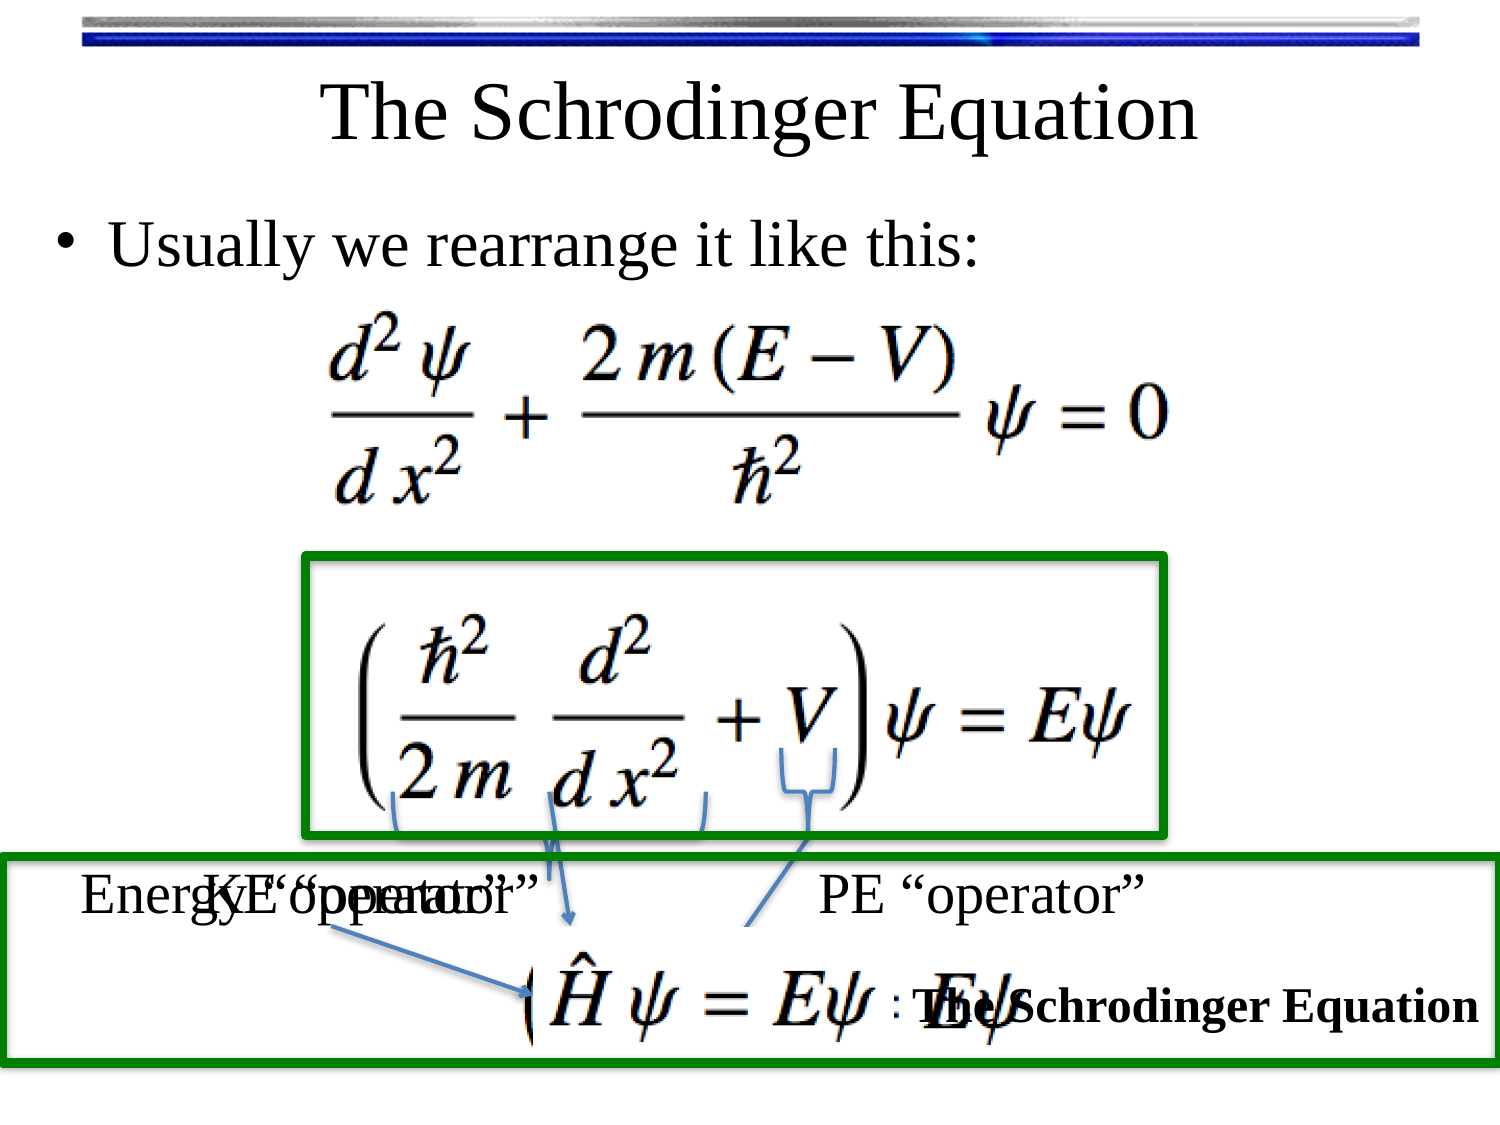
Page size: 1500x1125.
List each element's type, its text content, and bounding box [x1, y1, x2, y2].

text_box [1047, 856, 1500, 1064]
text_box [2, 856, 497, 1064]
picture [312, 281, 1186, 541]
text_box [184, 747, 1165, 949]
picture [330, 580, 1149, 747]
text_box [63, 847, 534, 996]
picture [502, 927, 1043, 1083]
text_box Usually we rearrange it like this: [37, 199, 1463, 391]
picture [79, 12, 1426, 52]
text_box The Schrodinger Equation [22, 13, 1498, 199]
text_box [305, 555, 1165, 747]
